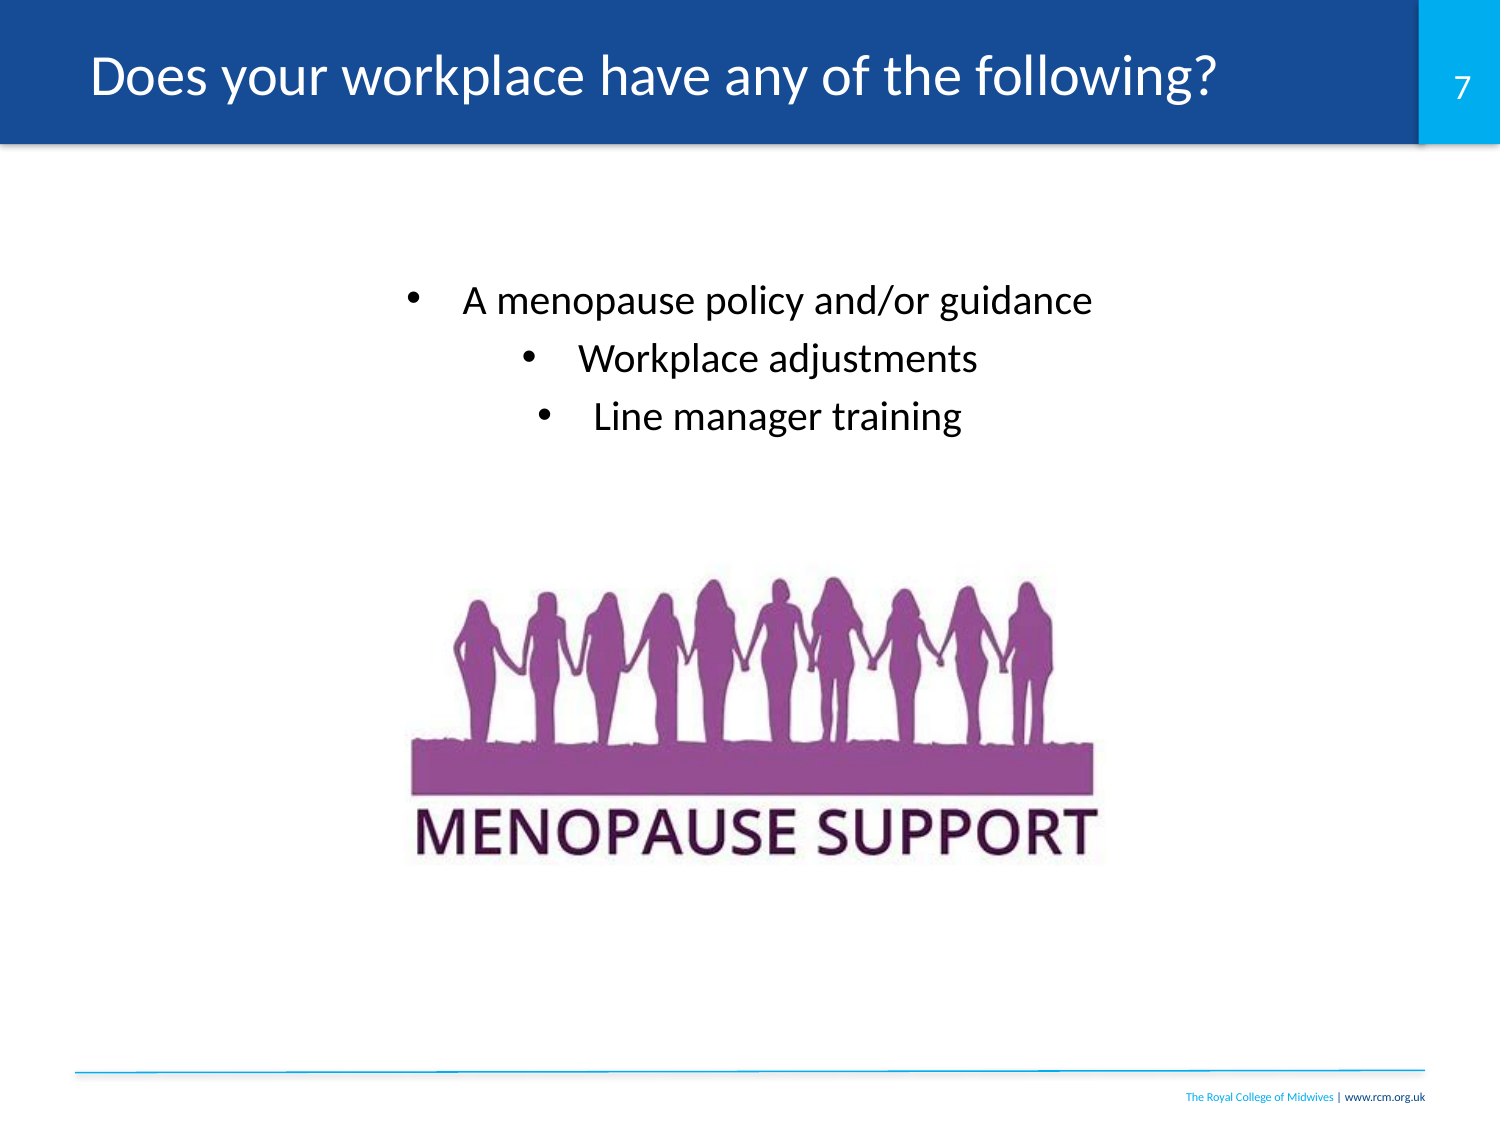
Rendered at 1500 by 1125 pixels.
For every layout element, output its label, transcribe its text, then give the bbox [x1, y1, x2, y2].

title Does your workplace have any of the following? [75, 0, 1425, 145]
picture [1235, 1093, 1241, 1101]
list A menopause policy and/or guidance Workplace adjustments Line manager training [75, 206, 1425, 950]
picture [1213, 1095, 1224, 1103]
picture [1300, 1093, 1306, 1101]
picture [1260, 1095, 1265, 1103]
picture [1307, 1095, 1314, 1101]
picture [380, 539, 1120, 888]
picture [1186, 1093, 1197, 1101]
